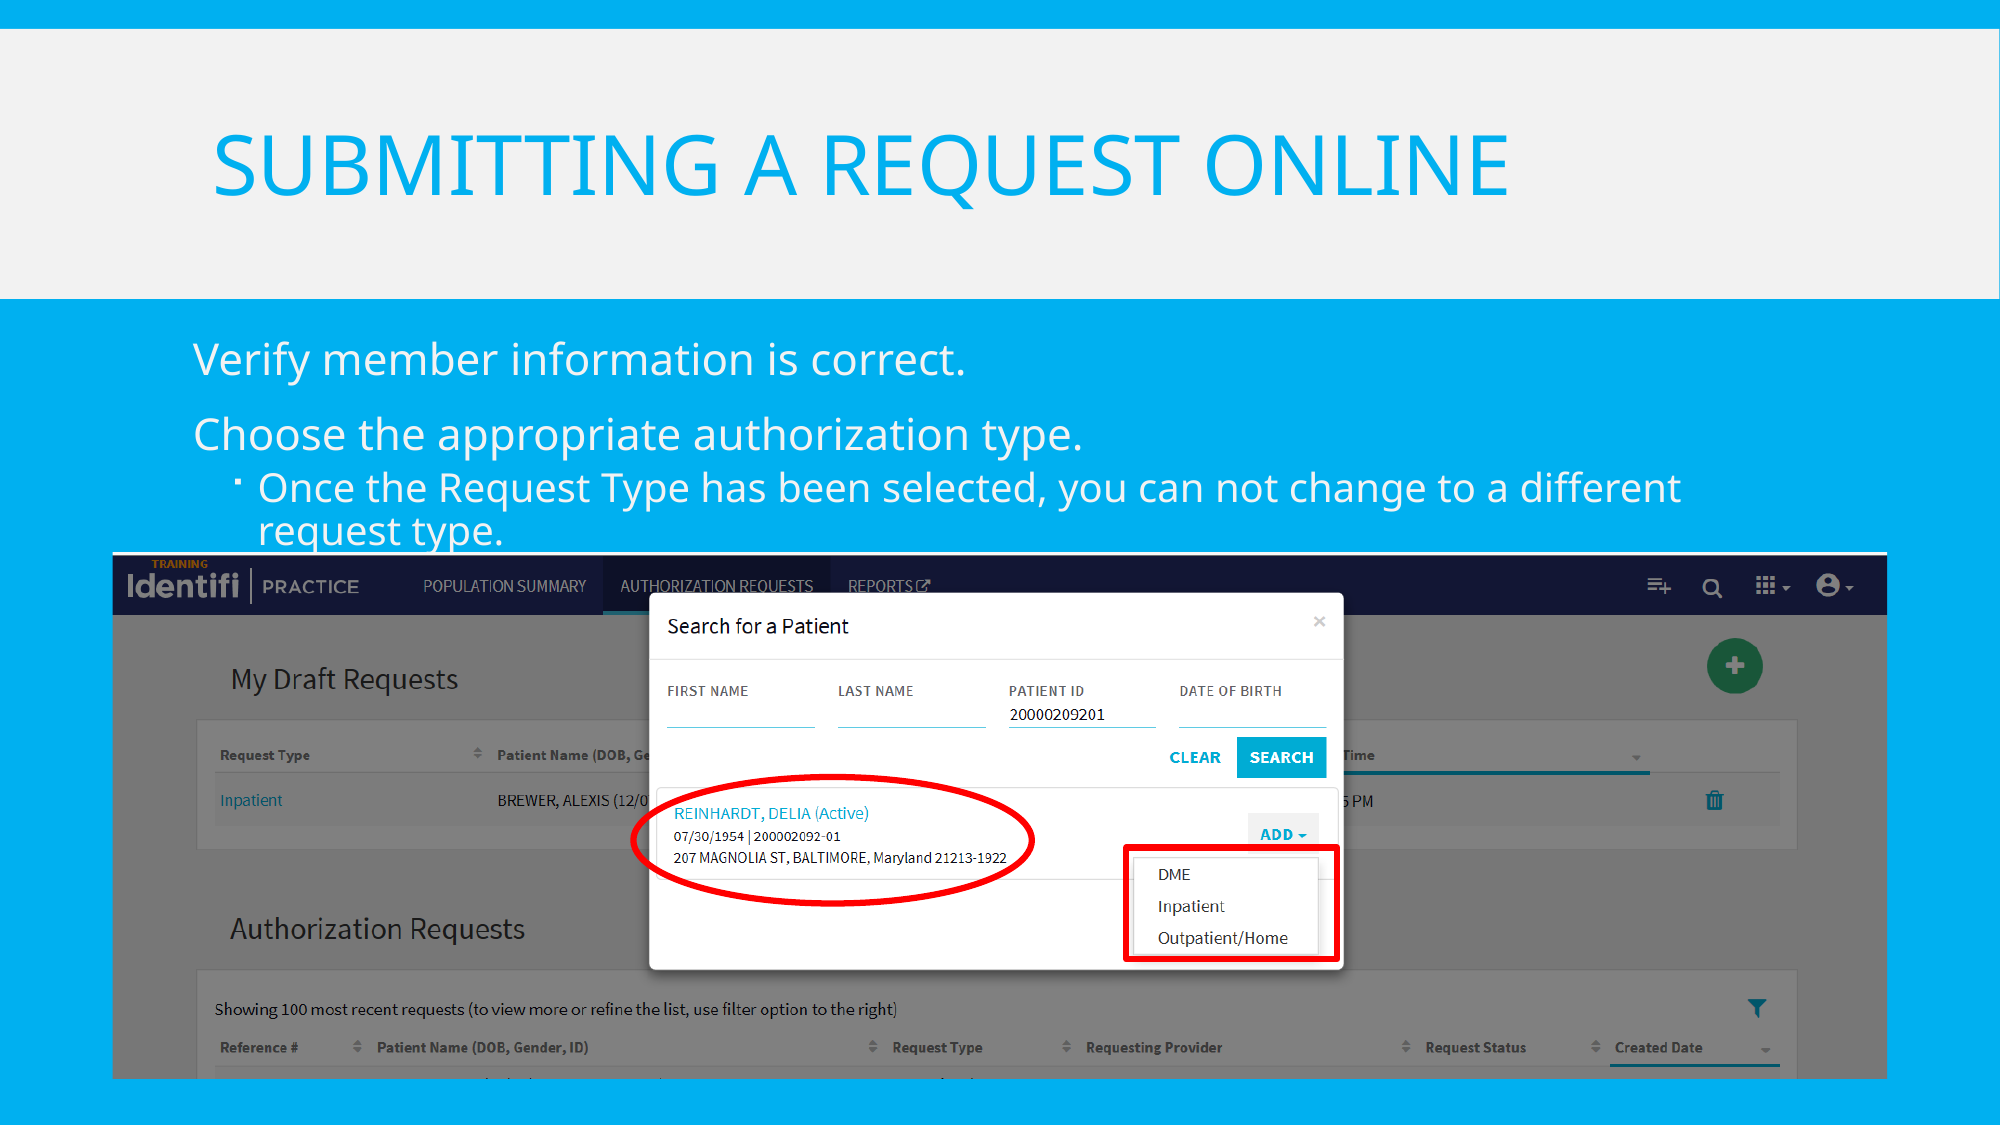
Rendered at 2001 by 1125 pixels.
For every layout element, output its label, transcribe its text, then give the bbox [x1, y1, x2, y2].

title Submitting a request online [197, 46, 1803, 295]
picture [113, 551, 1887, 1078]
list Verify member information is correct. Choose the appropriate authorization type. Once the Request Type has been selected, you can not change to a different request type. [177, 329, 1822, 547]
